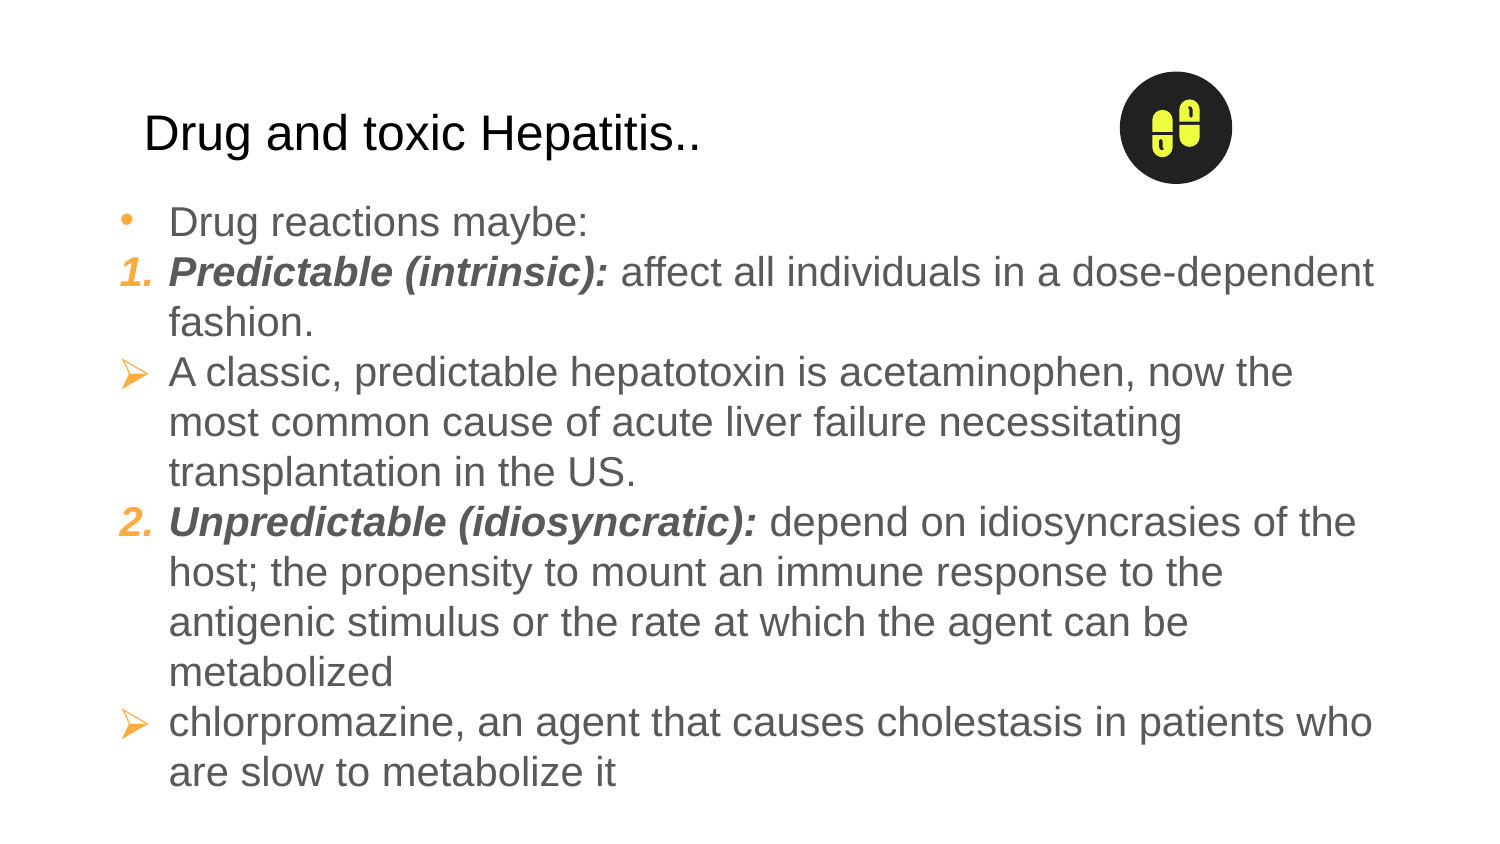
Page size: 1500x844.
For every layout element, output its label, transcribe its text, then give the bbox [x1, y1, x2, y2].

text_box [1119, 71, 1233, 184]
list Drug reactions maybe: Predictable (intrinsic): affect all individuals in a dose-dependent fashion. A classic, predictable hepatotoxin is acetaminophen, now the most common cause of acute liver failure necessitating transplantation in the US. Unpredictable (idiosyncratic): depend on idiosyncrasies of the host; the propensity to mount an immune response to the antigenic stimulus or the rate at which the agent can be metabolized chlorpromazine, an agent that causes cholestasis in patients who are slow to metabolize it [78, 179, 1403, 707]
title Drug and toxic Hepatitis.. [128, 85, 1014, 180]
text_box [1152, 99, 1201, 158]
